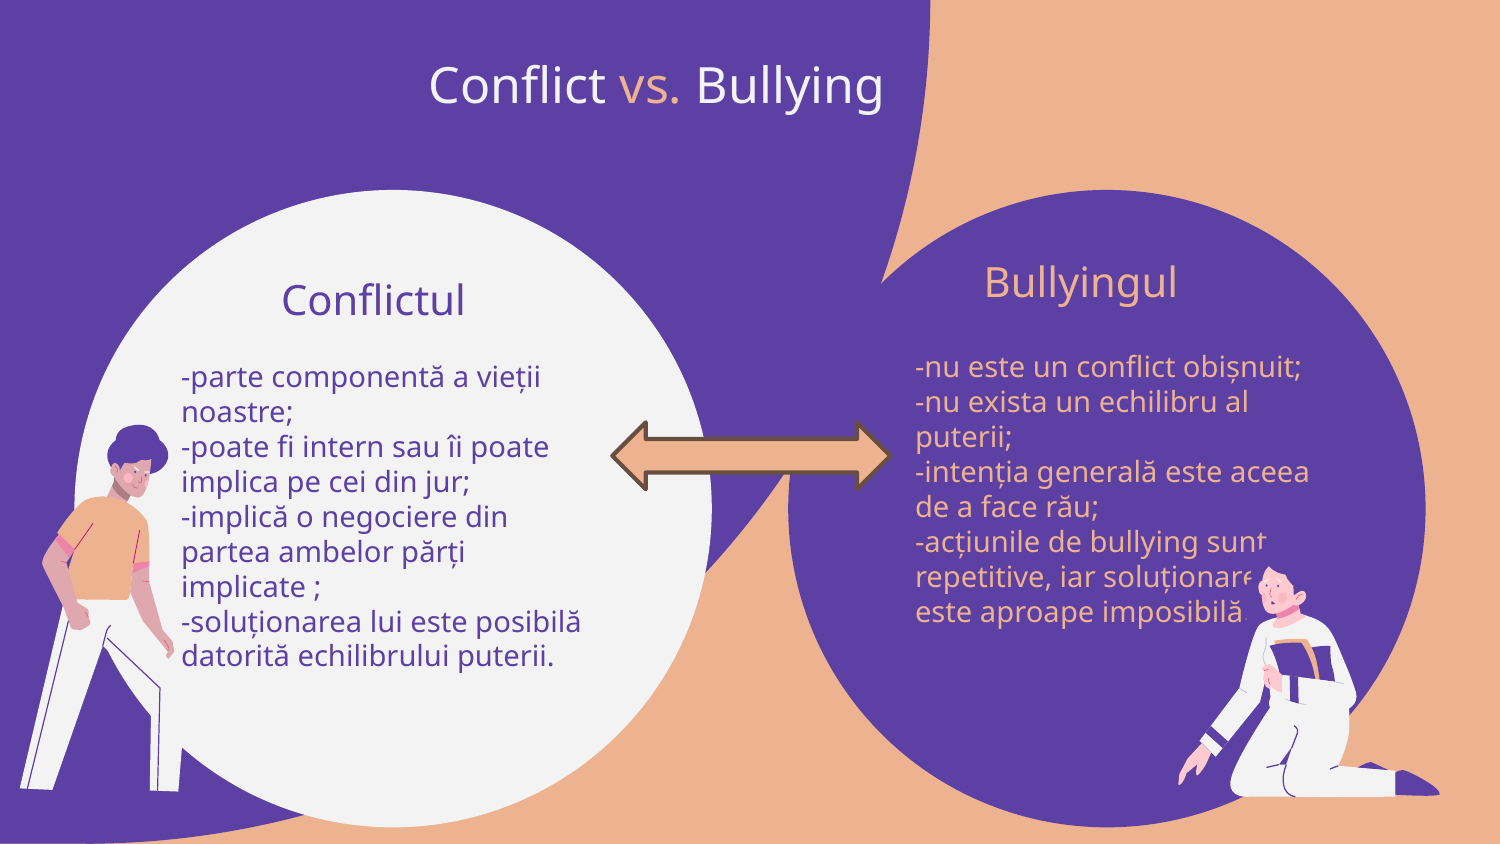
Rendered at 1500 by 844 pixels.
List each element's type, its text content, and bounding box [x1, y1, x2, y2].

title Conflict vs. Bullying [25, 38, 1289, 123]
subtitle -parte componentă a vieții noastre; -poate fi intern sau îi poate implica pe cei din jur; -implică o negociere din partea ambelor părți implicate ; -soluționarea lui este posibilă datorită echilibrului puterii. [166, 343, 604, 649]
text_box [610, 420, 893, 492]
subtitle Conflictul [266, 251, 704, 340]
subtitle -nu este un conflict obișnuit; -nu exista un echilibru al puterii; -intenția generală este aceea de a face rău; -acțiunile de bullying sunt repetitive, iar soluționarea lui este aproape imposibilă. [900, 333, 1338, 682]
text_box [16, 424, 267, 823]
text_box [1178, 541, 1442, 798]
subtitle Bullyingul [968, 247, 1407, 321]
